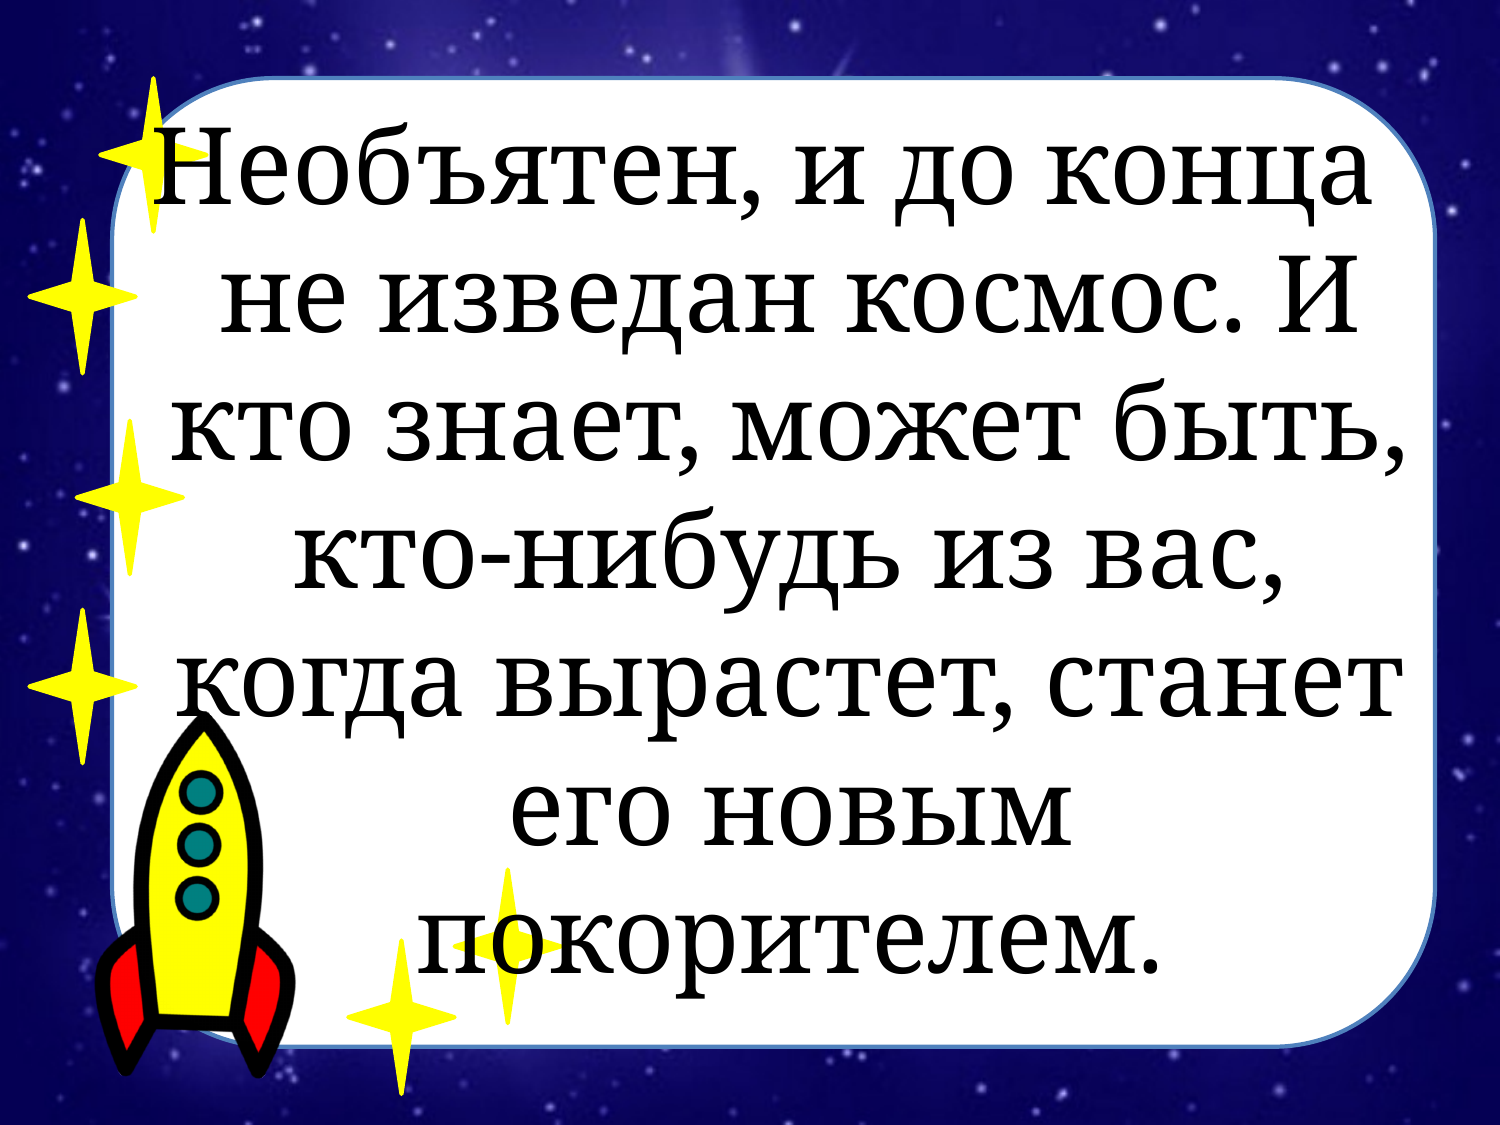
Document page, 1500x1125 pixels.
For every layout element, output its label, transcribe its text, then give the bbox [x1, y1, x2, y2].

picture [0, 0, 1500, 1125]
list Необъятен, и до конца не изведан космос. И кто знает, может быть, кто-нибудь из вас, когда вырастет, станет его новым покорителем. [88, 90, 1439, 1010]
